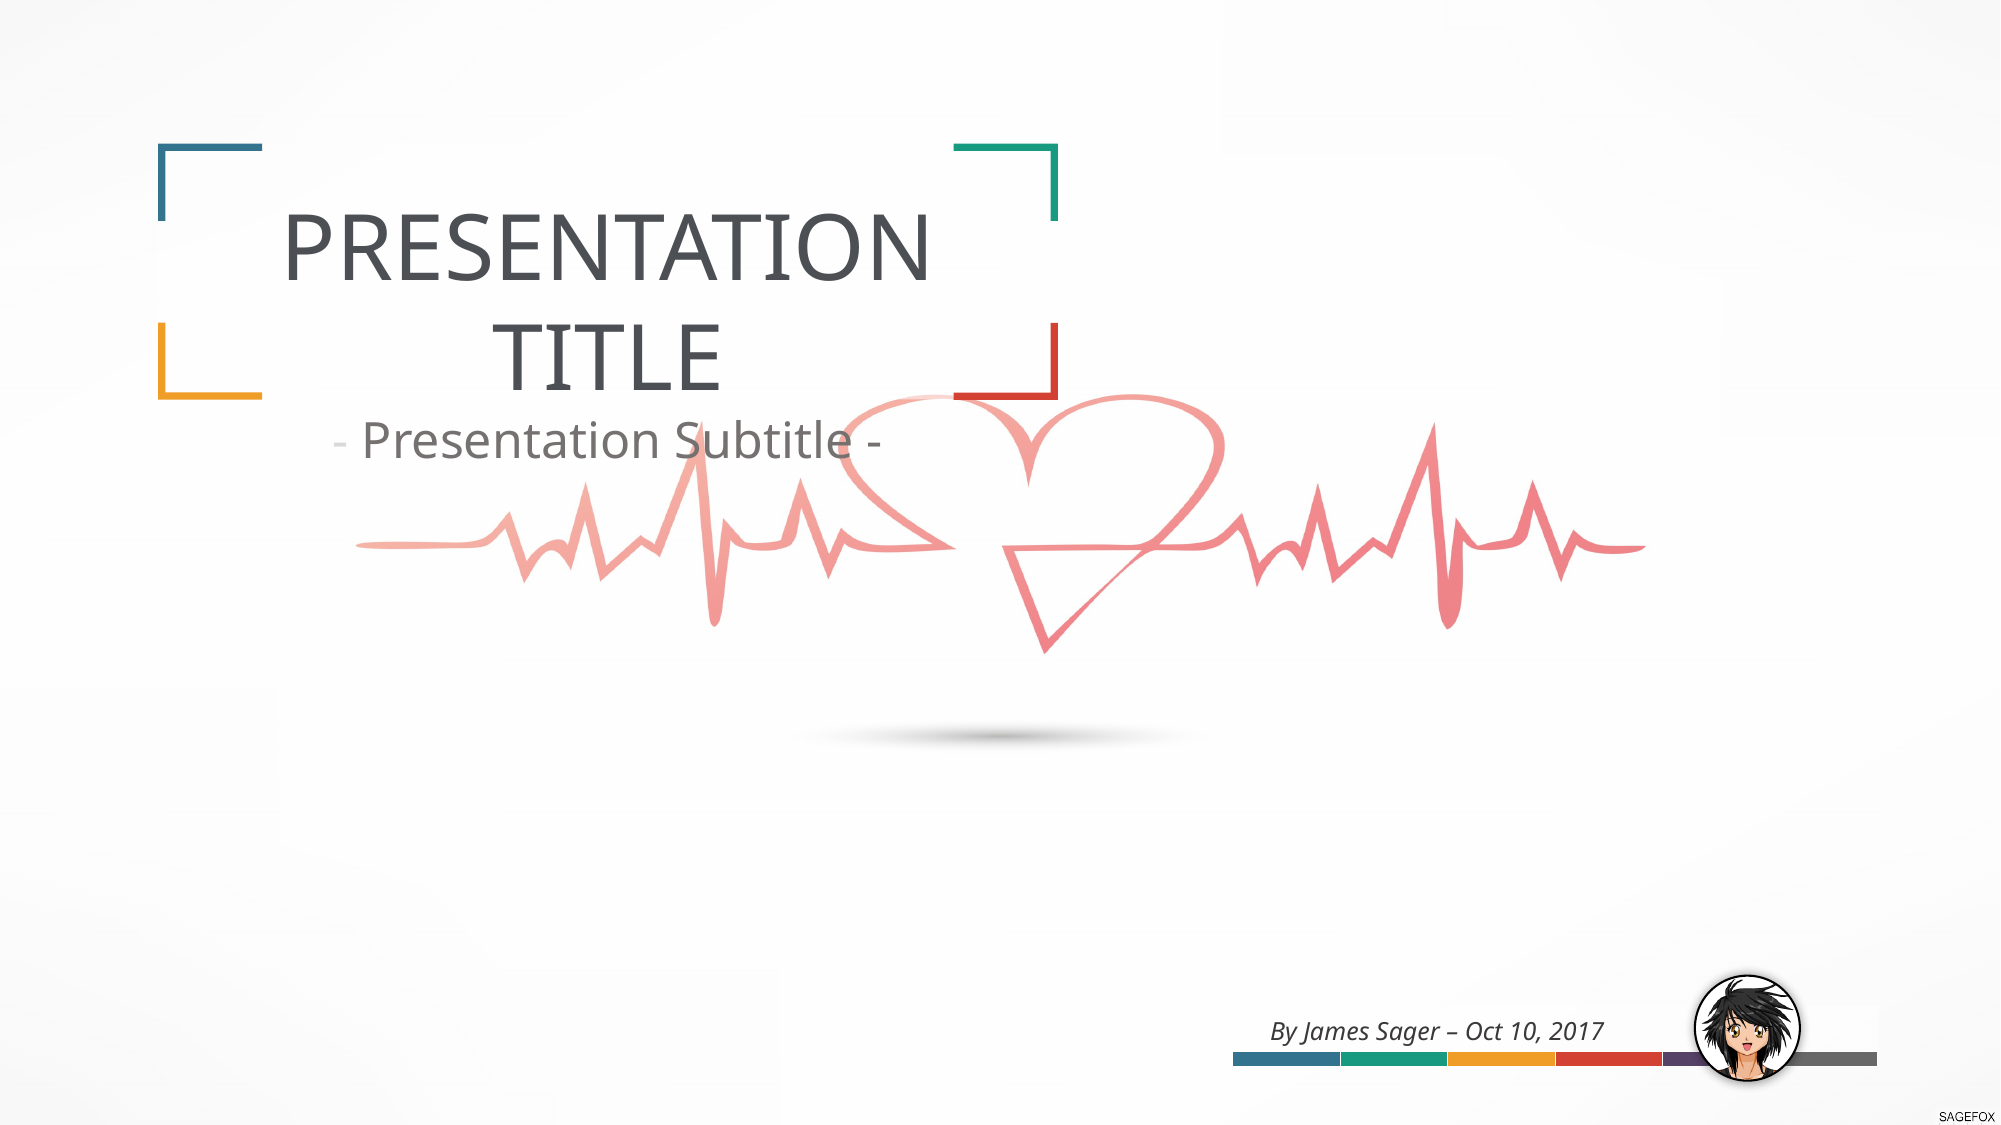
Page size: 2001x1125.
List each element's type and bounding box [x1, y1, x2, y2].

picture [1936, 1111, 1997, 1125]
text_box [1232, 975, 1880, 1081]
text_box [157, 143, 1059, 401]
